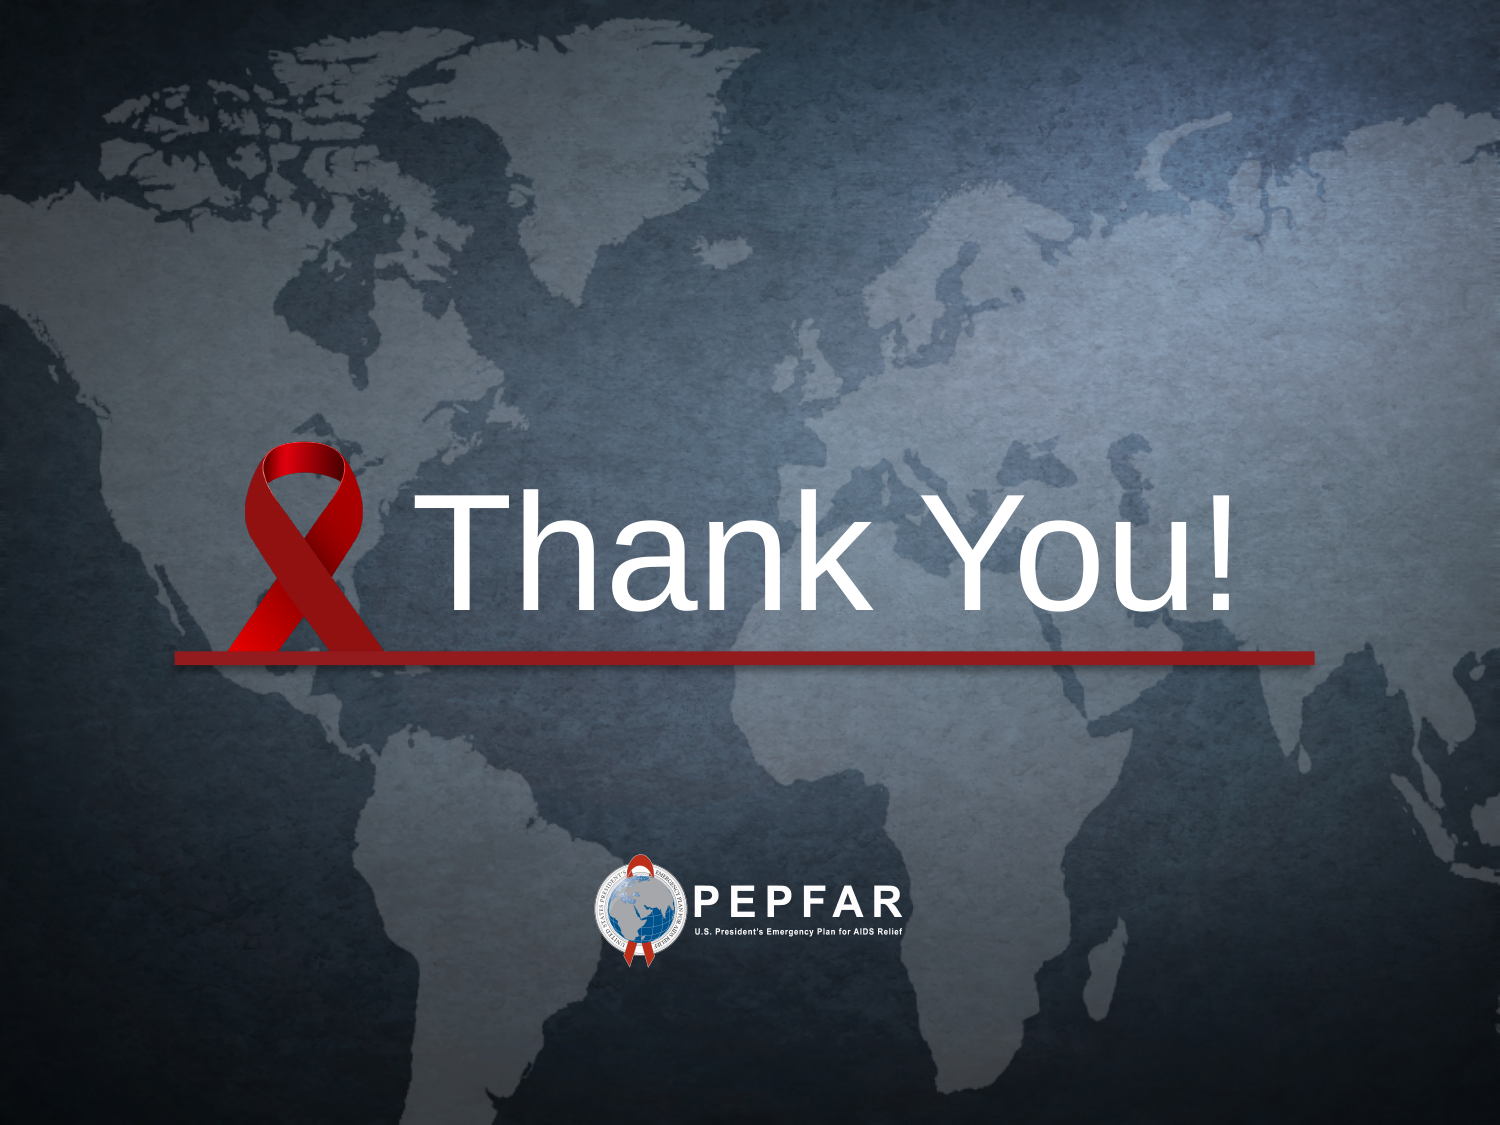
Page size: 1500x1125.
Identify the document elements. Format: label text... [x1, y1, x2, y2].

text_box [0, 0, 1500, 1125]
title Thank You! [396, 465, 1282, 648]
text_box [174, 650, 1316, 666]
picture [594, 854, 906, 968]
text_box [194, 429, 395, 650]
